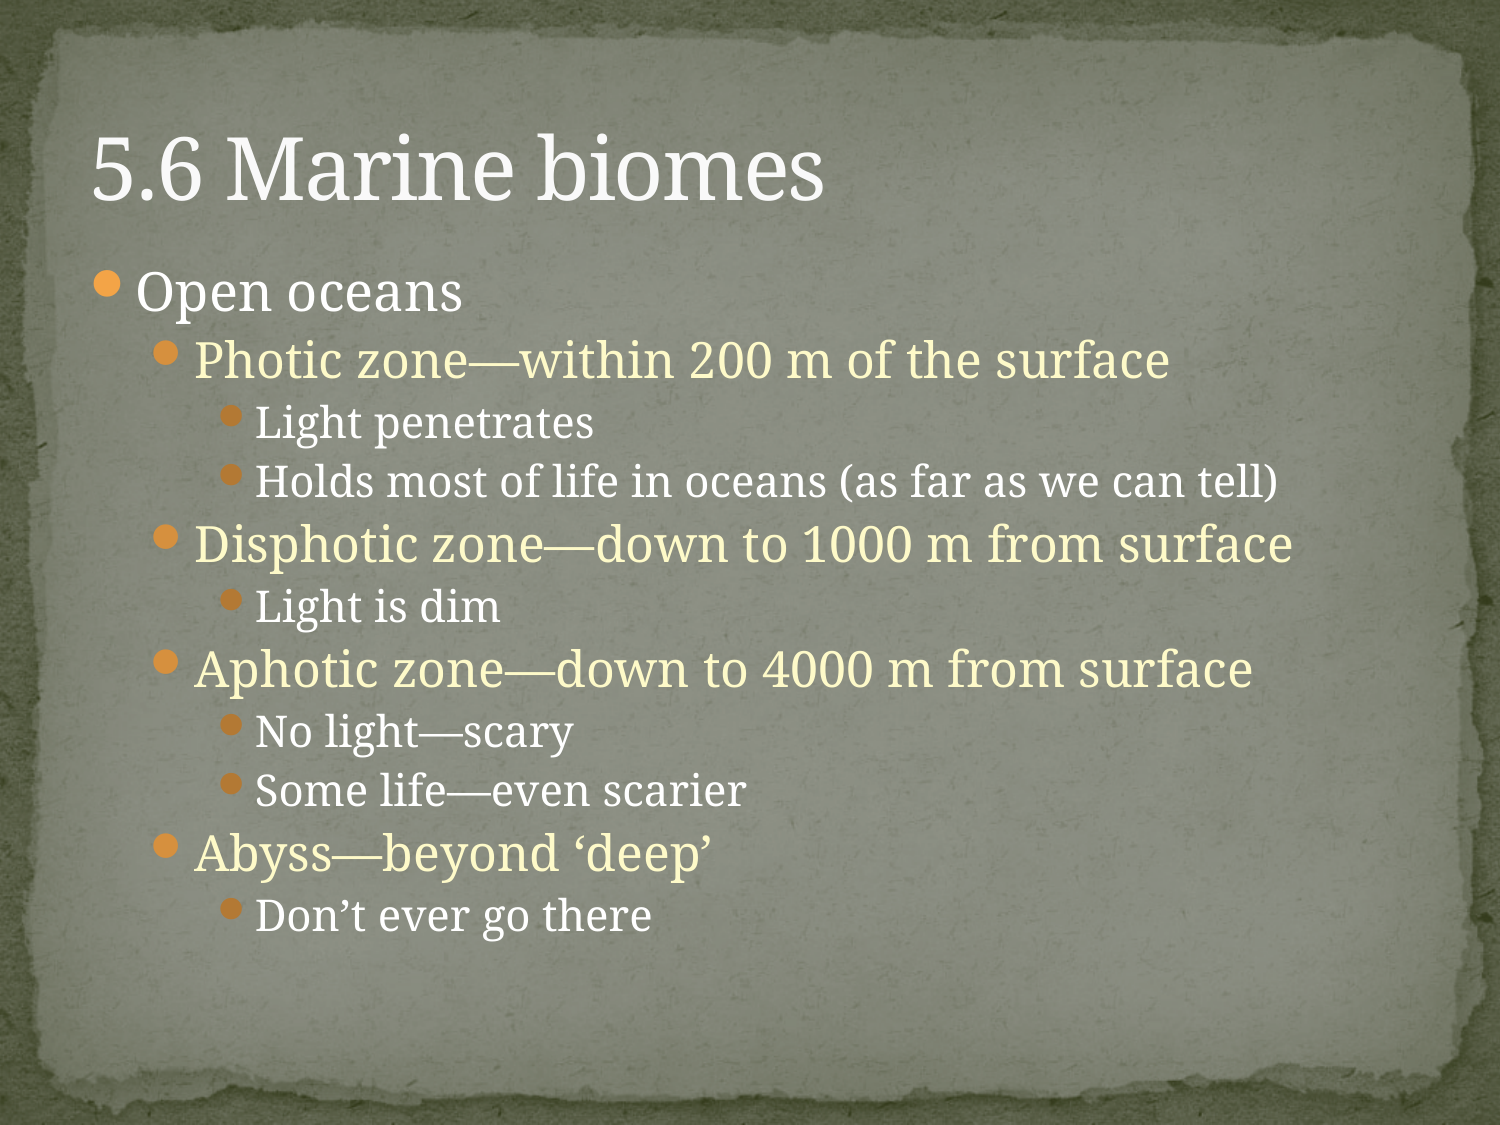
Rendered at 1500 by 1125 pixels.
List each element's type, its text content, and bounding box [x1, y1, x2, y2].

list Open oceans Photic zone—within 200 m of the surface Light penetrates Holds most of life in oceans (as far as we can tell) Disphotic zone—down to 1000 m from surface Light is dim Aphotic zone—down to 4000 m from surface No light—scary Some life—even scarier Abyss—beyond ‘deep’ Don’t ever go there [75, 249, 1425, 1000]
title 5.6 Marine biomes [74, 24, 1425, 225]
